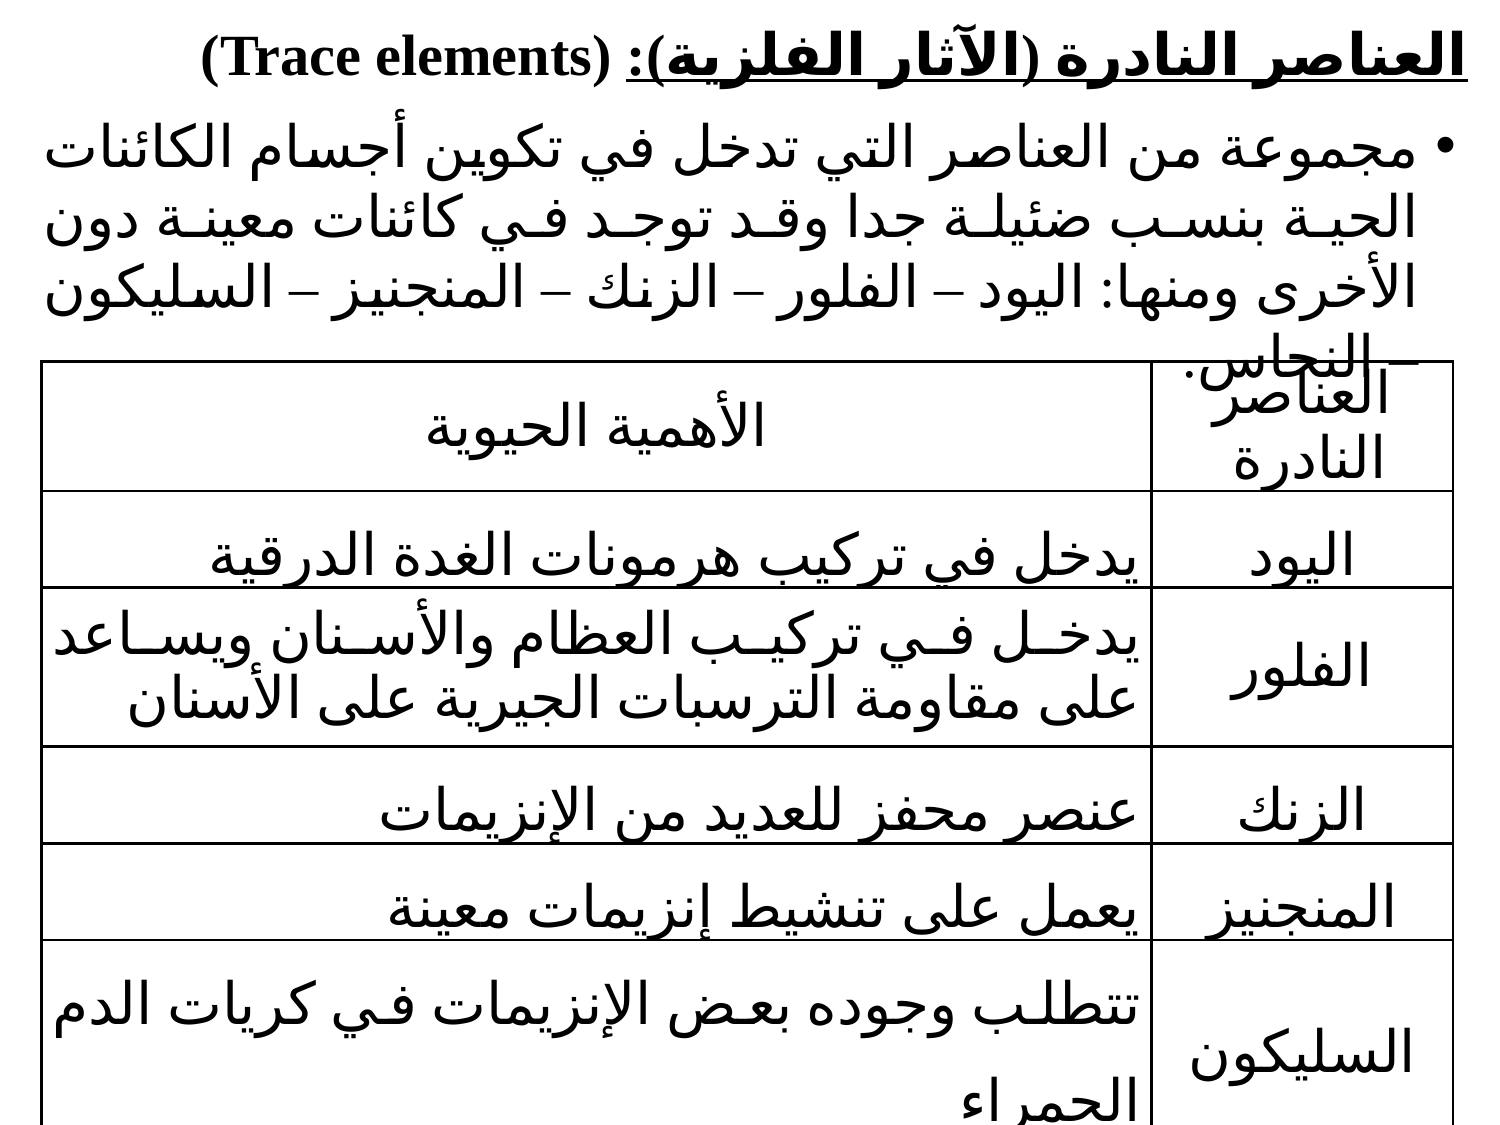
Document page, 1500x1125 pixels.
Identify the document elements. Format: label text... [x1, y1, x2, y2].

table_cell يدخل في تركيب هرمونات الغدة الدرقية [43, 492, 1150, 586]
table_cell يعمل على تنشيط إنزيمات معينة [43, 845, 1150, 939]
table_cell عنصر محفز للعديد من الإنزيمات [43, 748, 1150, 842]
table_cell المنجنيز [1153, 845, 1452, 939]
table_cell الزنك [1153, 748, 1452, 842]
title العناصر النادرة (الآثار الفلزية): (Trace elements) [41, 7, 1483, 98]
text_box مجموعة من العناصر التي تدخل في تكوين أجسام الكائنات الحية بنسب ضئيلة جدا وقد توجد في كائنات معينة دون الأخرى ومنها: اليود – الفلور – الزنك – المنجنيز – السليكون – النحاس. [29, 101, 1471, 397]
table_cell اليود [1153, 492, 1452, 586]
table_header الأهمية الحيوية [43, 397, 1150, 490]
table_header العناصر النادرة [1153, 397, 1452, 490]
table_cell السليكون [1153, 941, 1452, 1125]
table_cell تتطلب وجوده بعض الإنزيمات في كريات الدم الحمراء [43, 941, 1150, 1125]
table_cell الفلور [1153, 589, 1452, 745]
table_cell يدخل في تركيب العظام والأسنان ويساعد على مقاومة الترسبات الجيرية على الأسنان [43, 589, 1150, 745]
